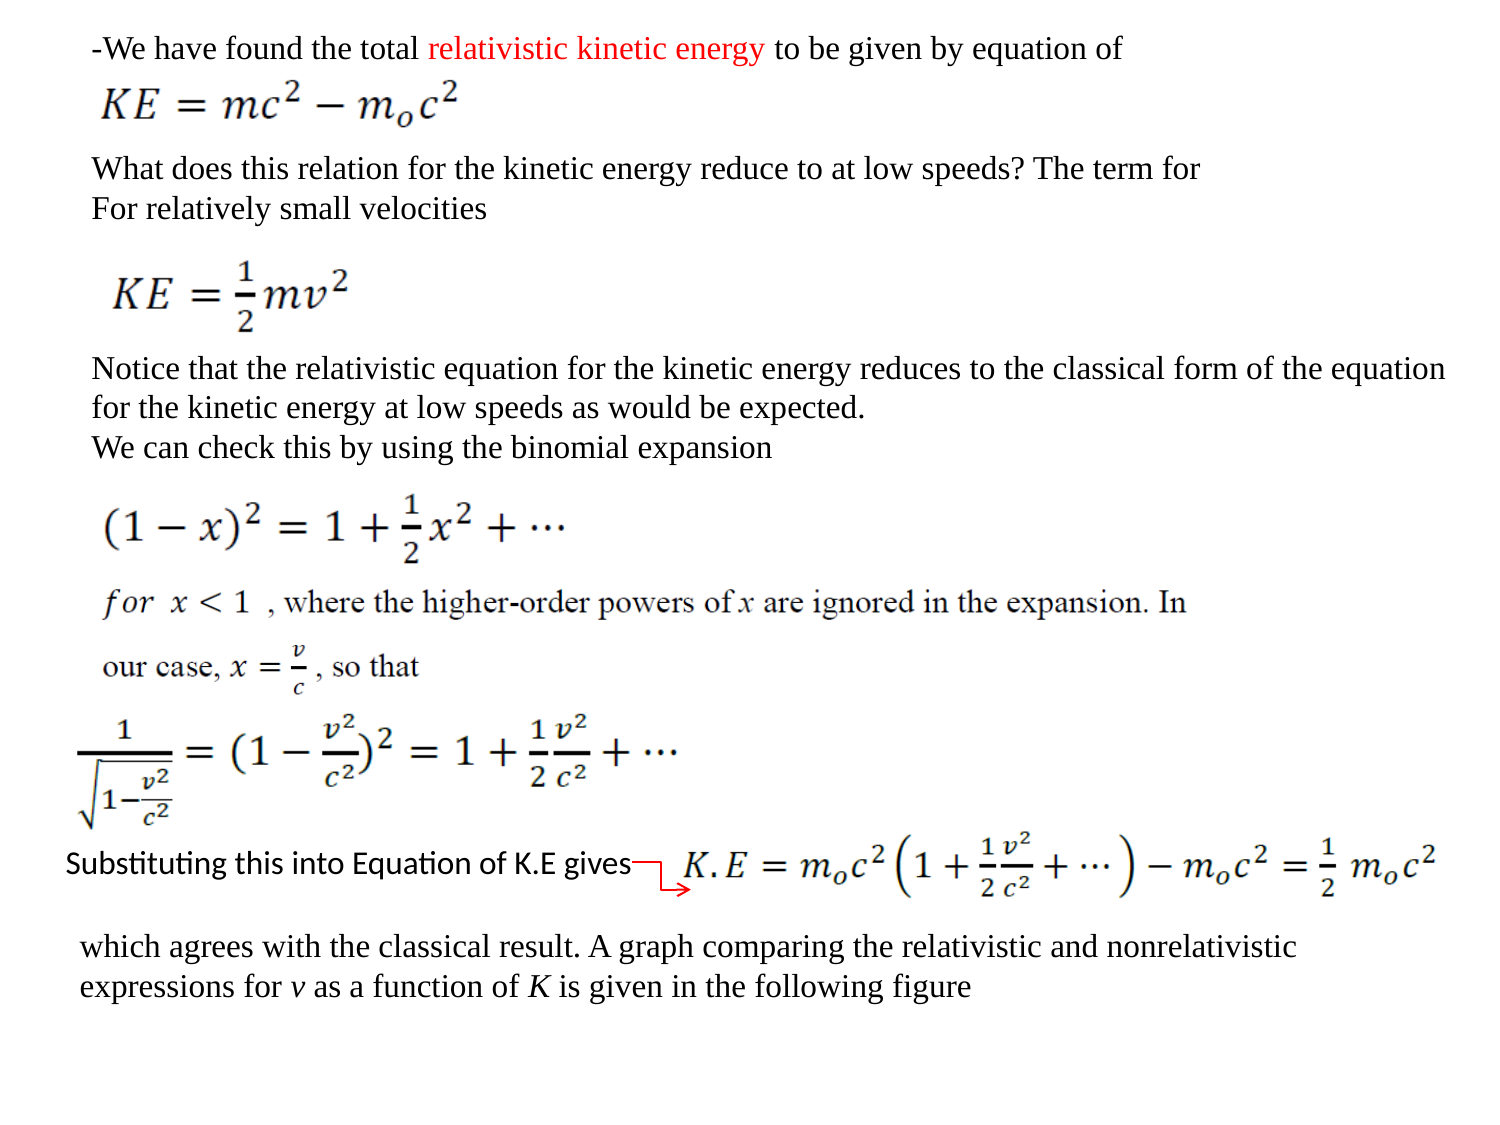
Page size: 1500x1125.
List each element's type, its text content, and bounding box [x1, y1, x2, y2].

text_box Substituting this into Equation of K.E gives [50, 834, 655, 889]
picture [100, 66, 472, 136]
picture [103, 477, 609, 579]
picture [76, 583, 1451, 906]
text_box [631, 861, 692, 890]
text_box -We have found the total relativistic kinetic energy to be given by equation of What does this relation for the kinetic energy reduce to at low speeds? The term for For relatively small velocities Notice that the relativistic equation for the kinetic energy reduces to the classical form of the equation for the kinetic energy at low speeds as would be expected. We can check this by using the binomial expansion [76, 19, 1471, 473]
picture [100, 236, 357, 339]
text_box which agrees with the classical result. A graph comparing the relativistic and nonrelativistic expressions for v as a function of K is given in the following figure [64, 916, 1436, 1012]
